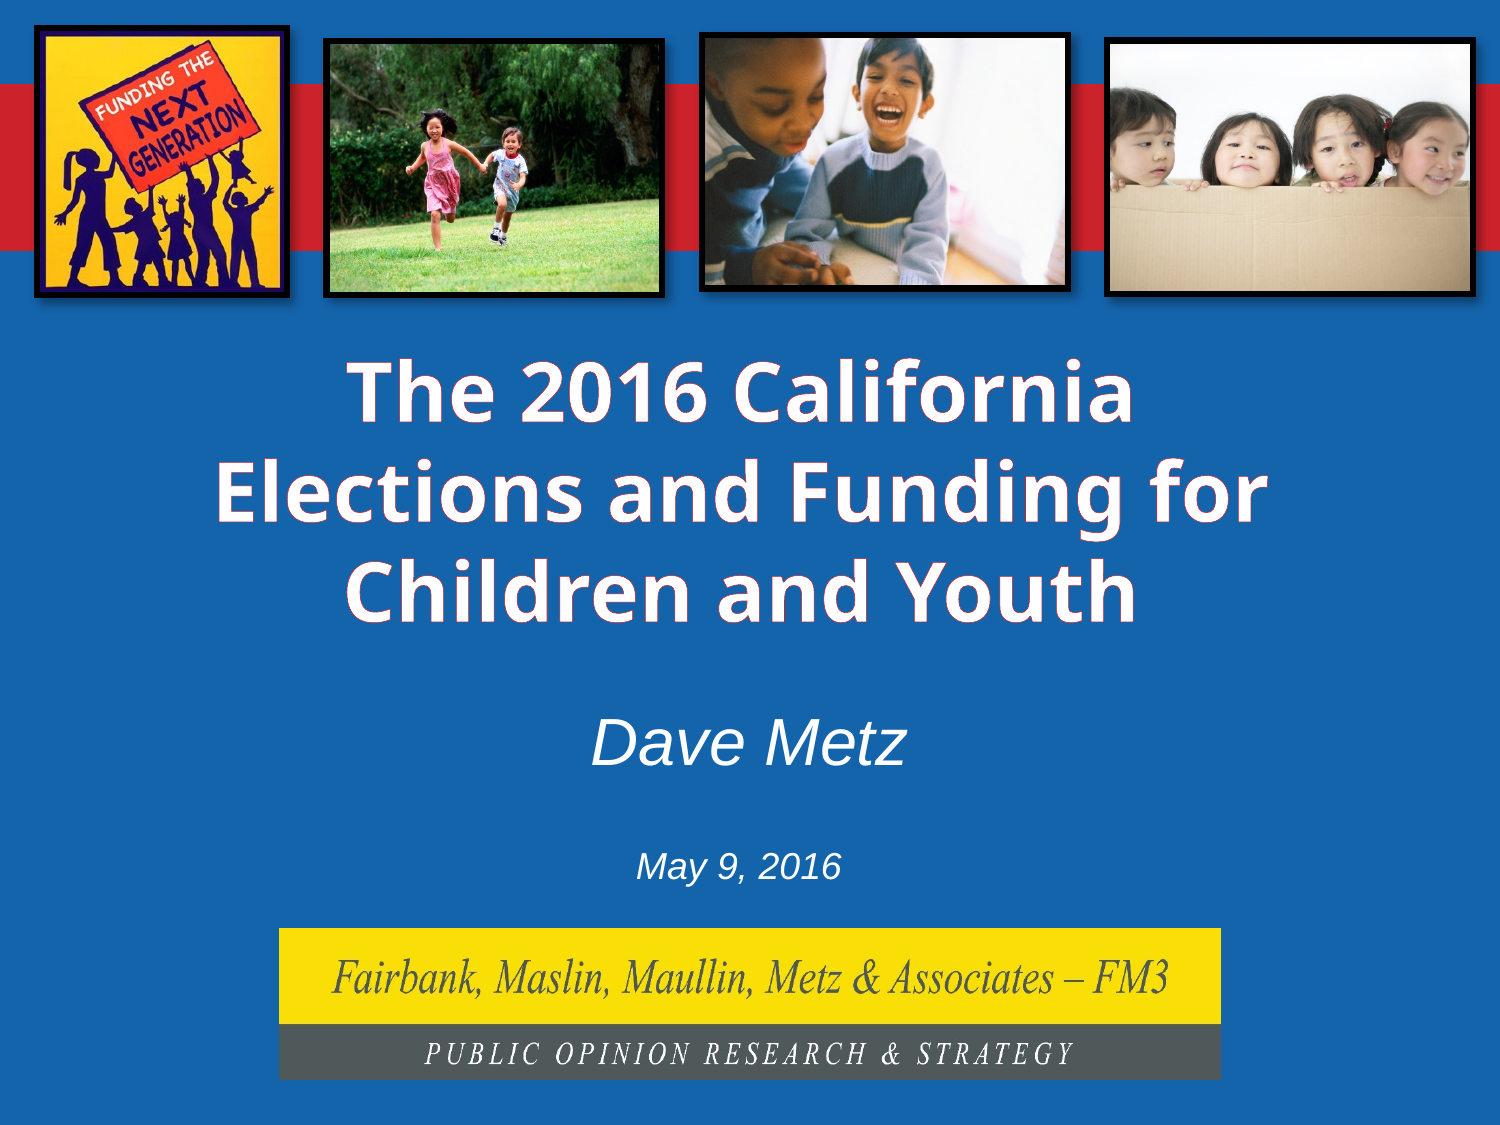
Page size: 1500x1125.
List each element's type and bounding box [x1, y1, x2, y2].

picture [1110, 44, 1470, 291]
picture [40, 31, 284, 292]
picture [279, 928, 1221, 1080]
picture [705, 38, 1065, 285]
picture [330, 44, 659, 292]
